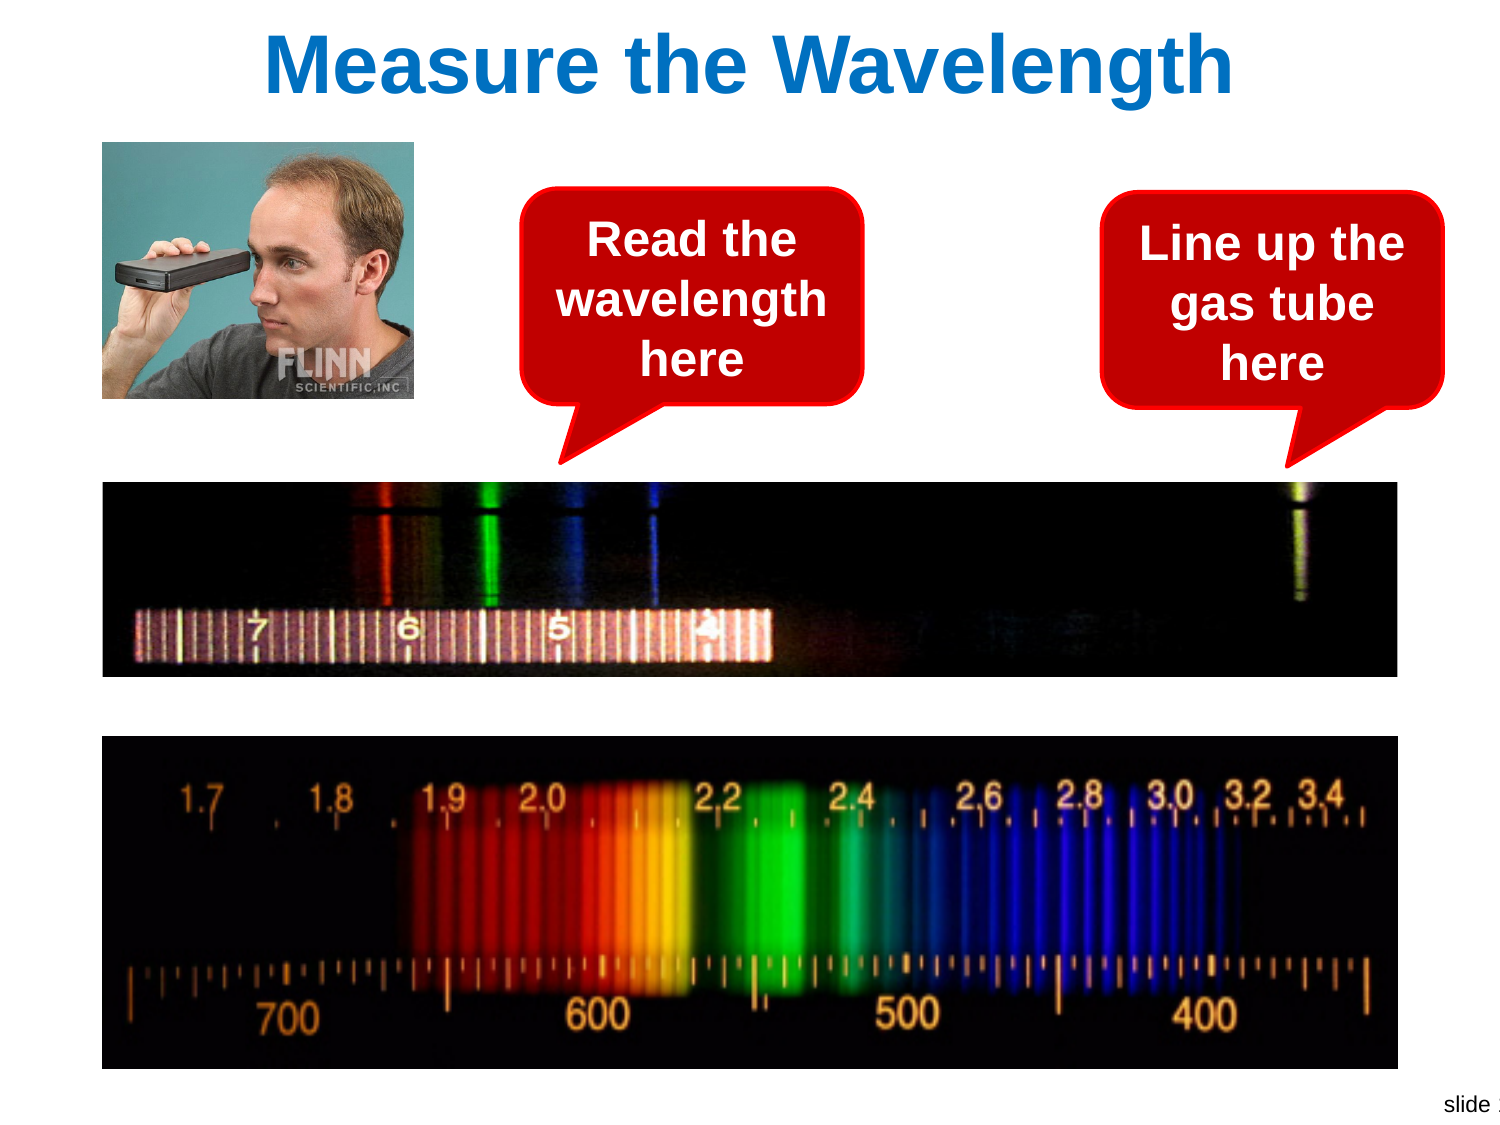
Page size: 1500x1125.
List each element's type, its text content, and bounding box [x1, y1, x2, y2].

picture [102, 481, 1398, 677]
text_box Read the wavelength here [519, 186, 865, 465]
title Measure the Wavelength [30, 0, 1470, 120]
text_box Line up the gas tube here [1099, 189, 1445, 469]
picture [102, 736, 1398, 1069]
picture [102, 142, 414, 399]
